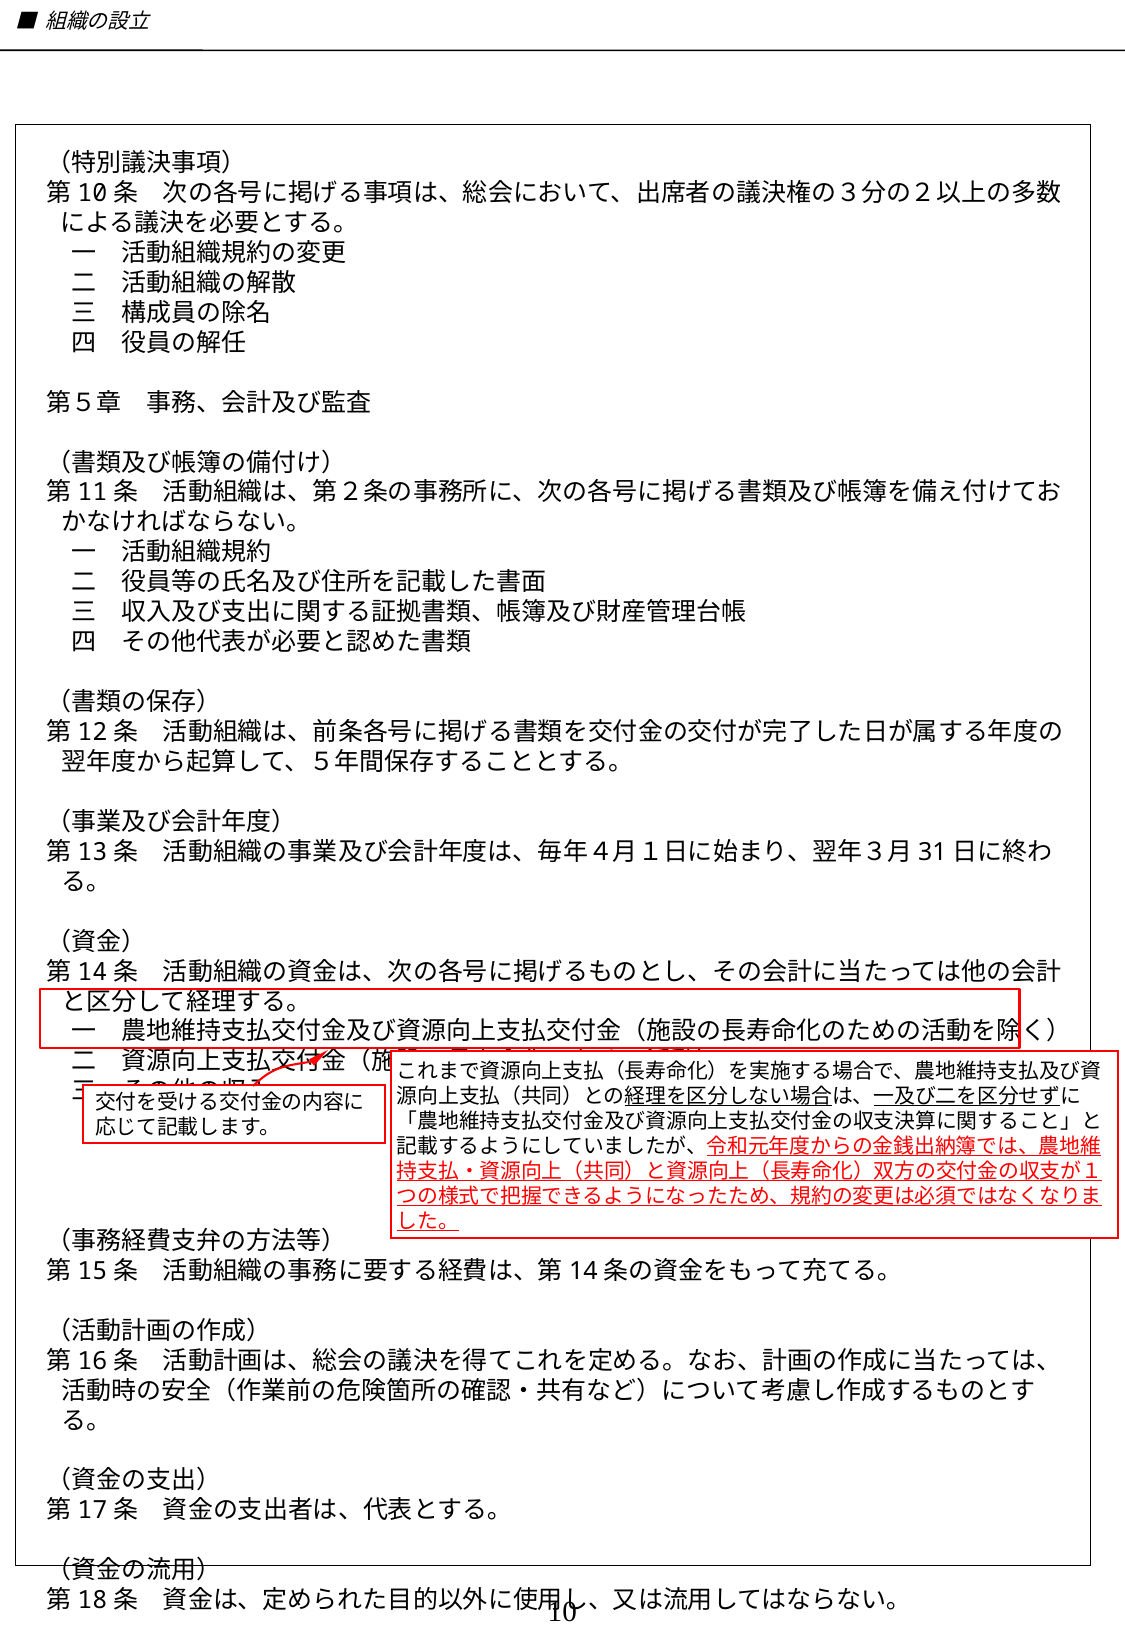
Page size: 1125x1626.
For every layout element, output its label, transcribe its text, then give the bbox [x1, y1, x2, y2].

text_box （特別議決事項） 第10条 次の各号に掲げる事項は、総会において、出席者の議決権の３分の２以上の多数による議決を必要とする。 一 活動組織規約の変更 二 活動組織の解散 三 構成員の除名 四 役員の解任 第５章 事務、会計及び監査 （書類及び帳簿の備付け） 第11条 活動組織は、第２条の事務所に、次の各号に掲げる書類及び帳簿を備え付けておかなければならない。 一 活動組織規約 二 役員等の氏名及び住所を記載した書面 三 収入及び支出に関する証拠書類、帳簿及び財産管理台帳 四 その他代表が必要と認めた書類 （書類の保存） 第12条 活動組織は、前条各号に掲げる書類を交付金の交付が完了した日が属する年度の翌年度から起算して、５年間保存することとする。 （事業及び会計年度） 第13条 活動組織の事業及び会計年度は、毎年４月１日に始まり、翌年３月31日に終わる｡ （資金） 第14条 活動組織の資金は、次の各号に掲げるものとし、その会計に当たっては他の会計と区分して経理する。 一 農地維持支払交付金及び資源向上支払交付金（施設の長寿命化のための活動を除く） 二 資源向上支払交付金（施設の長寿命化のための活動） 三 その他の収入 （事務経費支弁の方法等） 第15条 活動組織の事務に要する経費は、第14条の資金をもって充てる｡ （活動計画の作成） 第16条 活動計画は、総会の議決を得てこれを定める。なお、計画の作成に当たっては、活動時の安全（作業前の危険箇所の確認・共有など）について考慮し作成するものとする。 （資金の支出） 第17条 資金の支出者は、代表とする｡ （資金の流用） 第18条 資金は、定められた目的以外に使用し、又は流用してはならない｡ [31, 139, 1098, 1622]
text_box 10 [509, 1592, 616, 1625]
text_box [14, 123, 1093, 1568]
text_box これまで資源向上支払（長寿命化）を実施する場合で、農地維持支払及び資源向上支払（共同）との経理を区分しない場合は、一及び二を区分せずに「農地維持支払交付金及び資源向上支払交付金の収支決算に関すること」と記載するようにしていましたが、令和元年度からの金銭出納簿では、農地維持支払・資源向上（共同）と資源向上（長寿命化）双方の交付金の収支が１つの様式で把握できるようになったため、規約の変更は必須ではなくなりました。 [390, 1051, 1118, 1239]
text_box [251, 1050, 329, 1088]
text_box [38, 986, 1022, 1050]
text_box 交付を受ける交付金の内容に応じて記載します。 [83, 1084, 386, 1144]
text_box ■ 組織の設立 [0, 0, 1125, 40]
